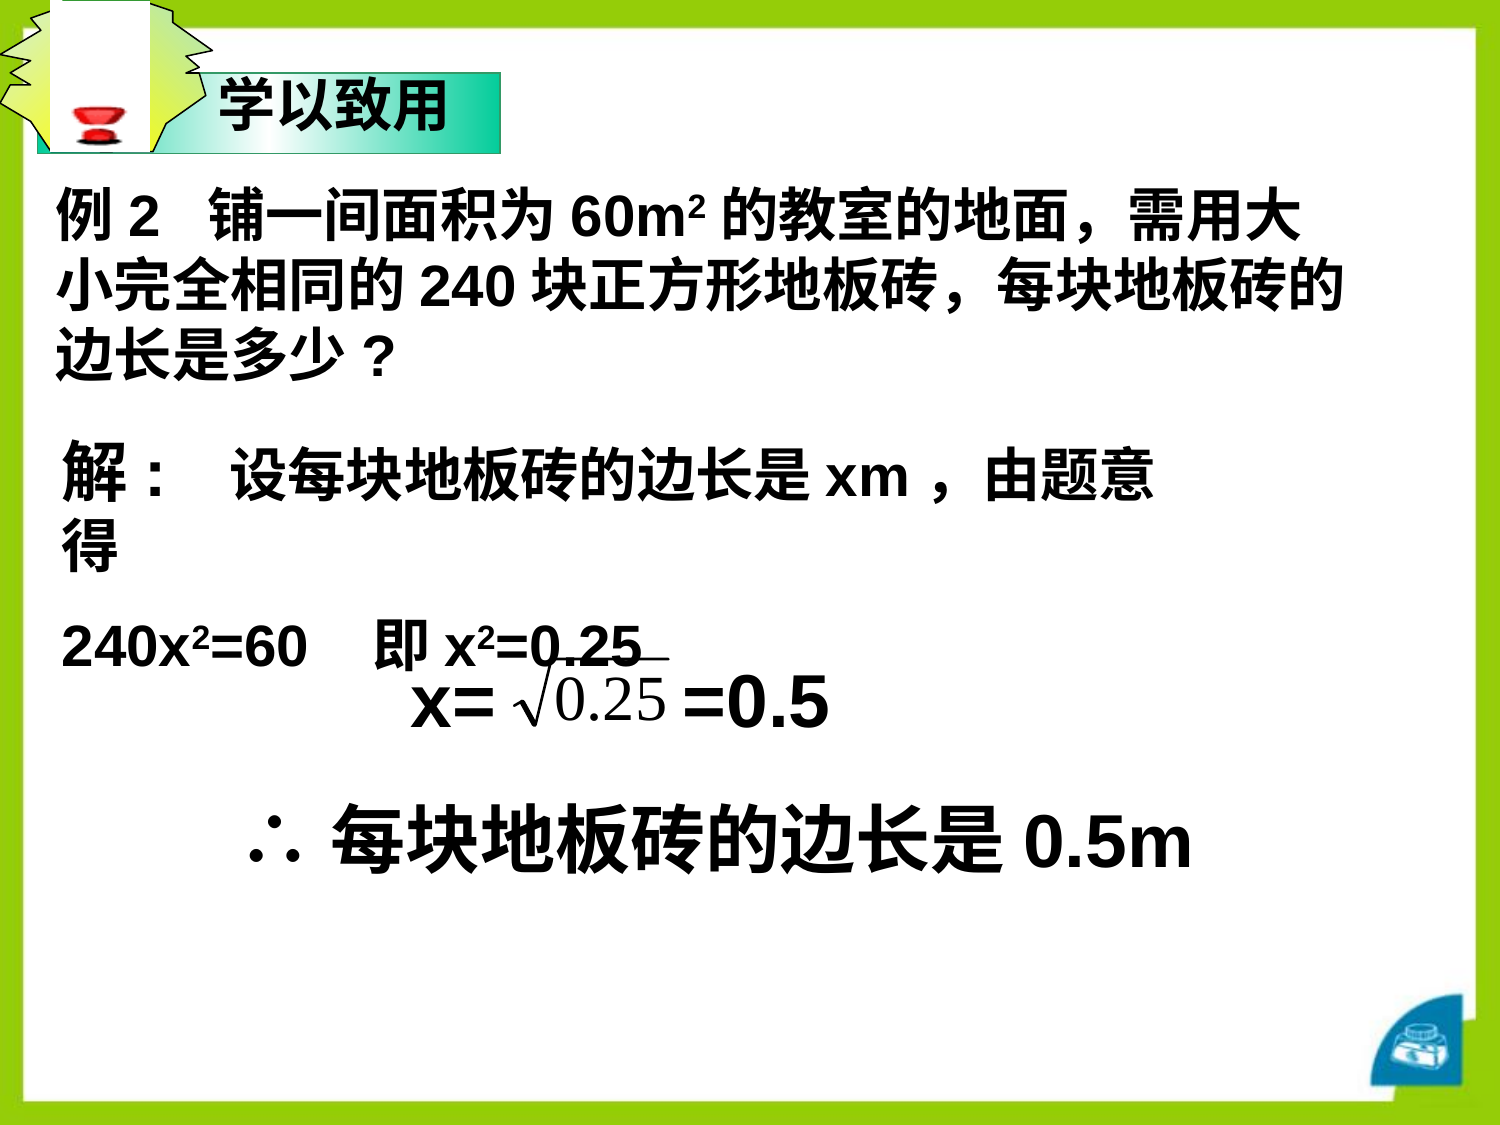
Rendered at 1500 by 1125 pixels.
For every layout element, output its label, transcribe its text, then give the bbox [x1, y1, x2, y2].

text_box 解: 设每块地板砖的边长是xm，由题意得 240x2=60 即x2=0.25 [46, 421, 1217, 756]
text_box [0, 0, 551, 169]
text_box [395, 644, 847, 751]
picture [0, 0, 1500, 1125]
text_box 例2 铺一间面积为60m2的教室的地面，需用大小完全相同的240块正方形地板砖，每块地板砖的边长是多少? [41, 170, 1364, 395]
text_box ∴每块地板砖的边长是0.5m [222, 785, 1209, 890]
